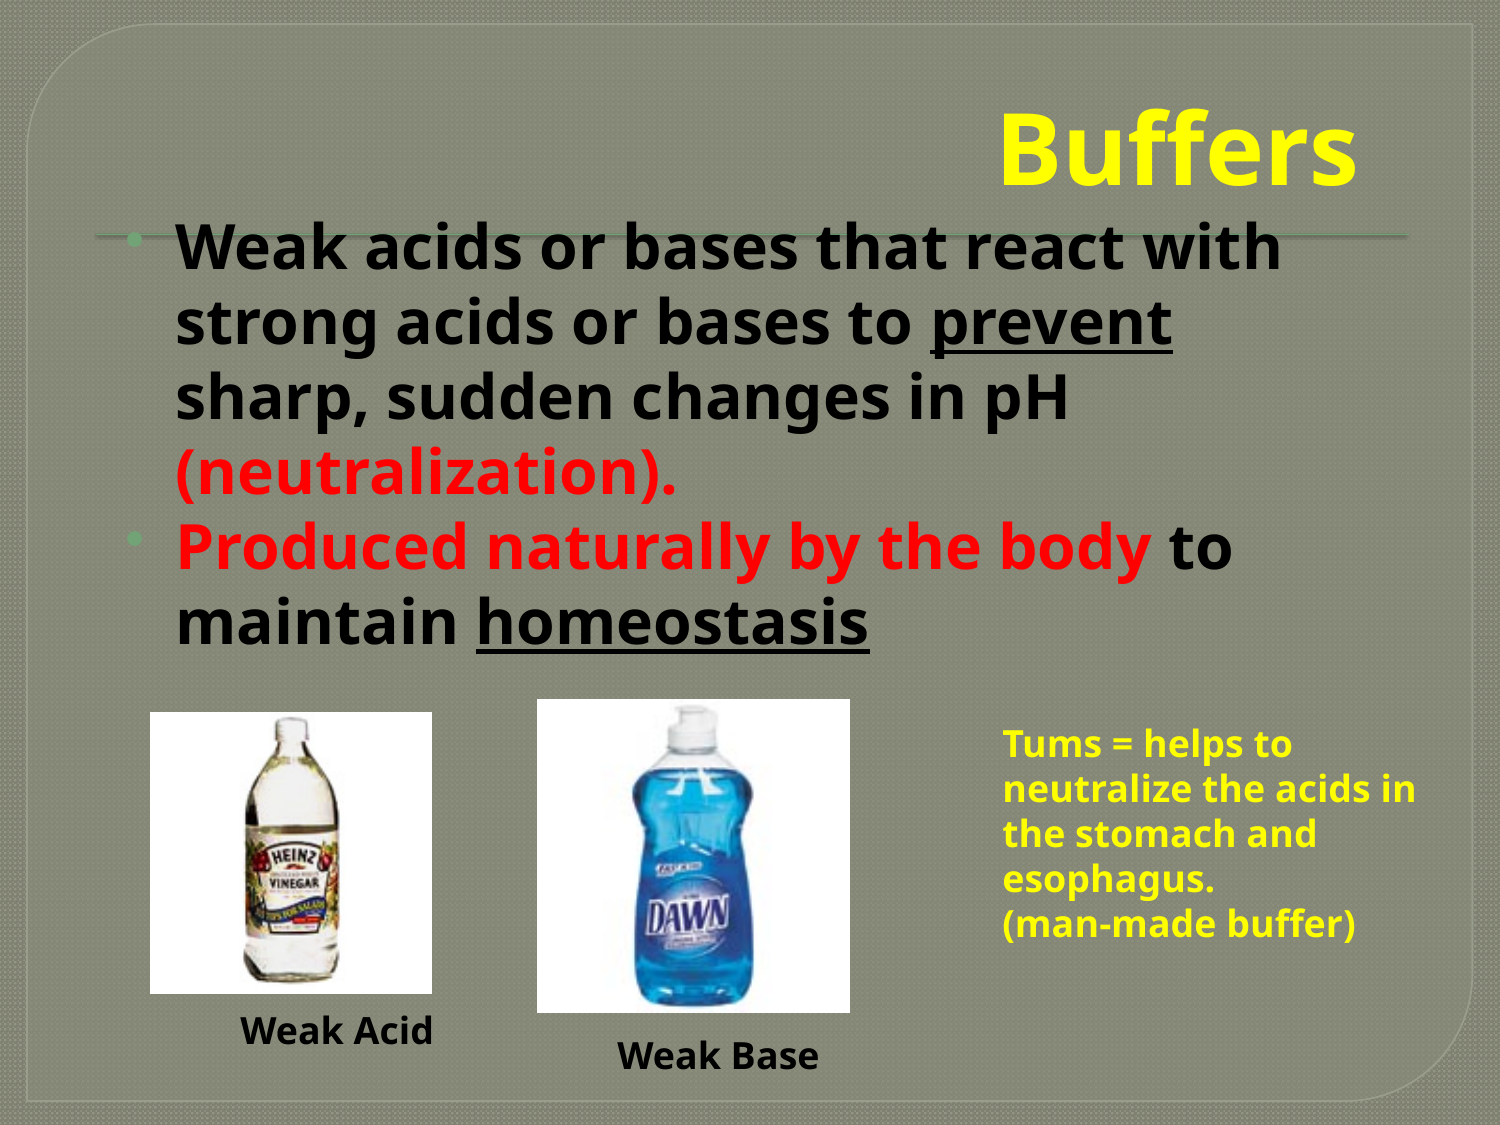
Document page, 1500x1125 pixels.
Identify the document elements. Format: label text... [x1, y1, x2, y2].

text_box Tums = helps to neutralize the acids in the stomach and esophagus. (man-made buffer) [987, 712, 1438, 953]
list Weak acids or bases that react with strong acids or bases to prevent sharp, sudden changes in pH (neutralization). Produced naturally by the body to maintain homeostasis [112, 200, 1388, 1013]
text_box Weak Acid [174, 999, 500, 1060]
text_box Weak Base [549, 1024, 888, 1085]
picture [149, 712, 432, 994]
picture [537, 699, 851, 1013]
title Buffers [99, 24, 1375, 213]
